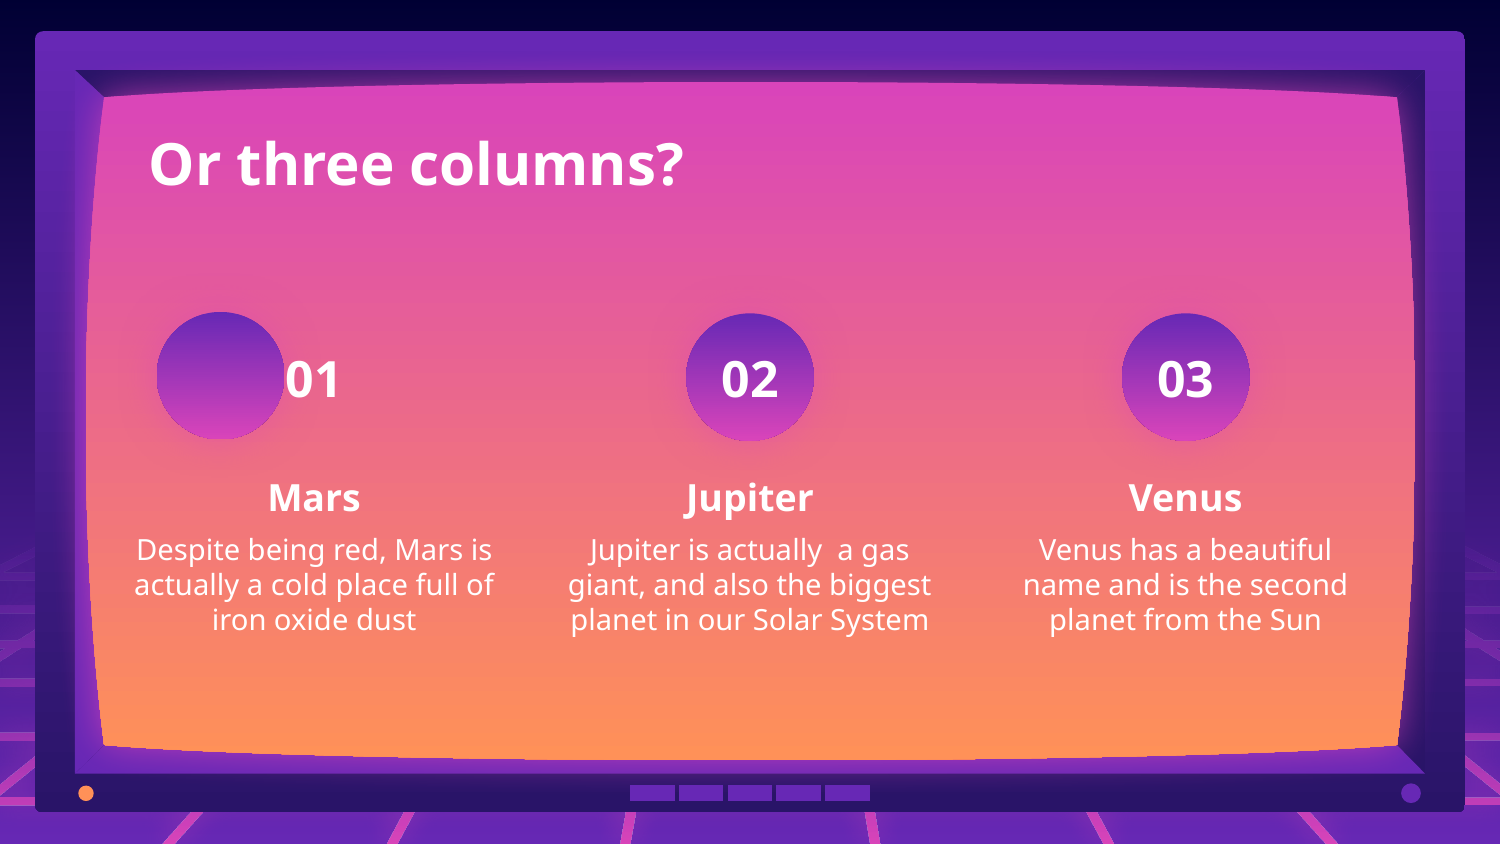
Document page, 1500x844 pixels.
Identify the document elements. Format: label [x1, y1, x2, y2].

text_box [34, 30, 1466, 813]
